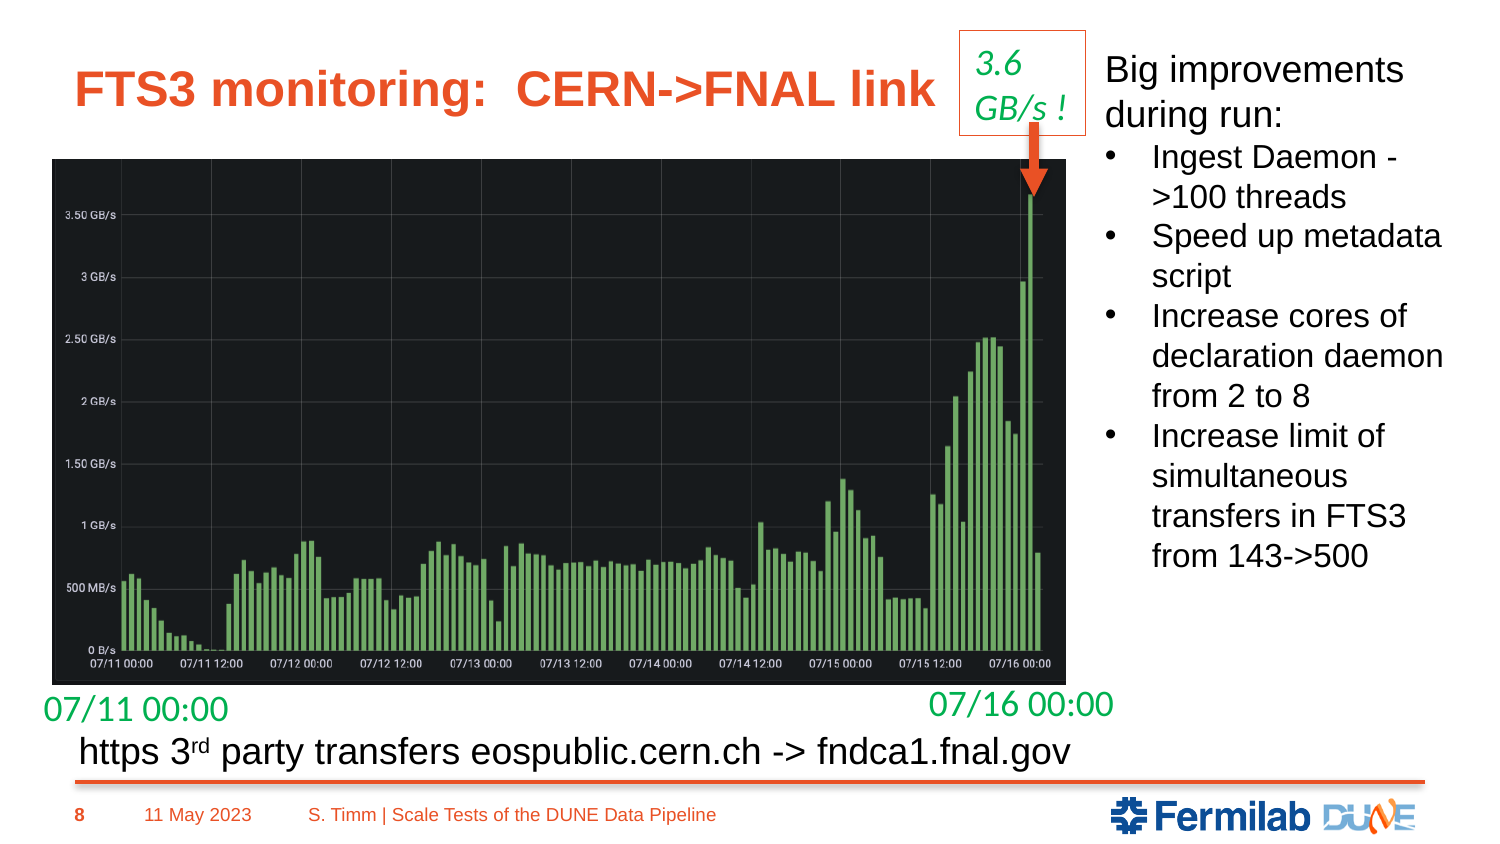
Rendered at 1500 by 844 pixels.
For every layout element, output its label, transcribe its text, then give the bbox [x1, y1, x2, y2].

picture [1322, 796, 1416, 835]
text_box 07/16 00:00 [914, 671, 1129, 731]
text_box https 3rd party transfers eospublic.cern.ch -> fndca1.fnal.gov [63, 719, 1107, 780]
text_box Big improvements during run: Ingest Daemon ->100 threads Speed up metadata script Increase cores of declaration daemon from 2 to 8 Increase limit of simultaneous transfers in FTS3 from 143->500 [1090, 37, 1473, 622]
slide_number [144, 805, 308, 826]
title FTS3 monitoring: CERN->FNAL link [74, 56, 956, 137]
slide_number 8 [74, 805, 144, 826]
picture [1110, 796, 1311, 835]
text_box 07/11 00:00 [28, 676, 244, 736]
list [52, 158, 1066, 685]
text_box 3.6 GB/s ! [959, 30, 1086, 136]
footer S. Timm | Scale Tests of the DUNE Data Pipeline [308, 805, 1022, 826]
